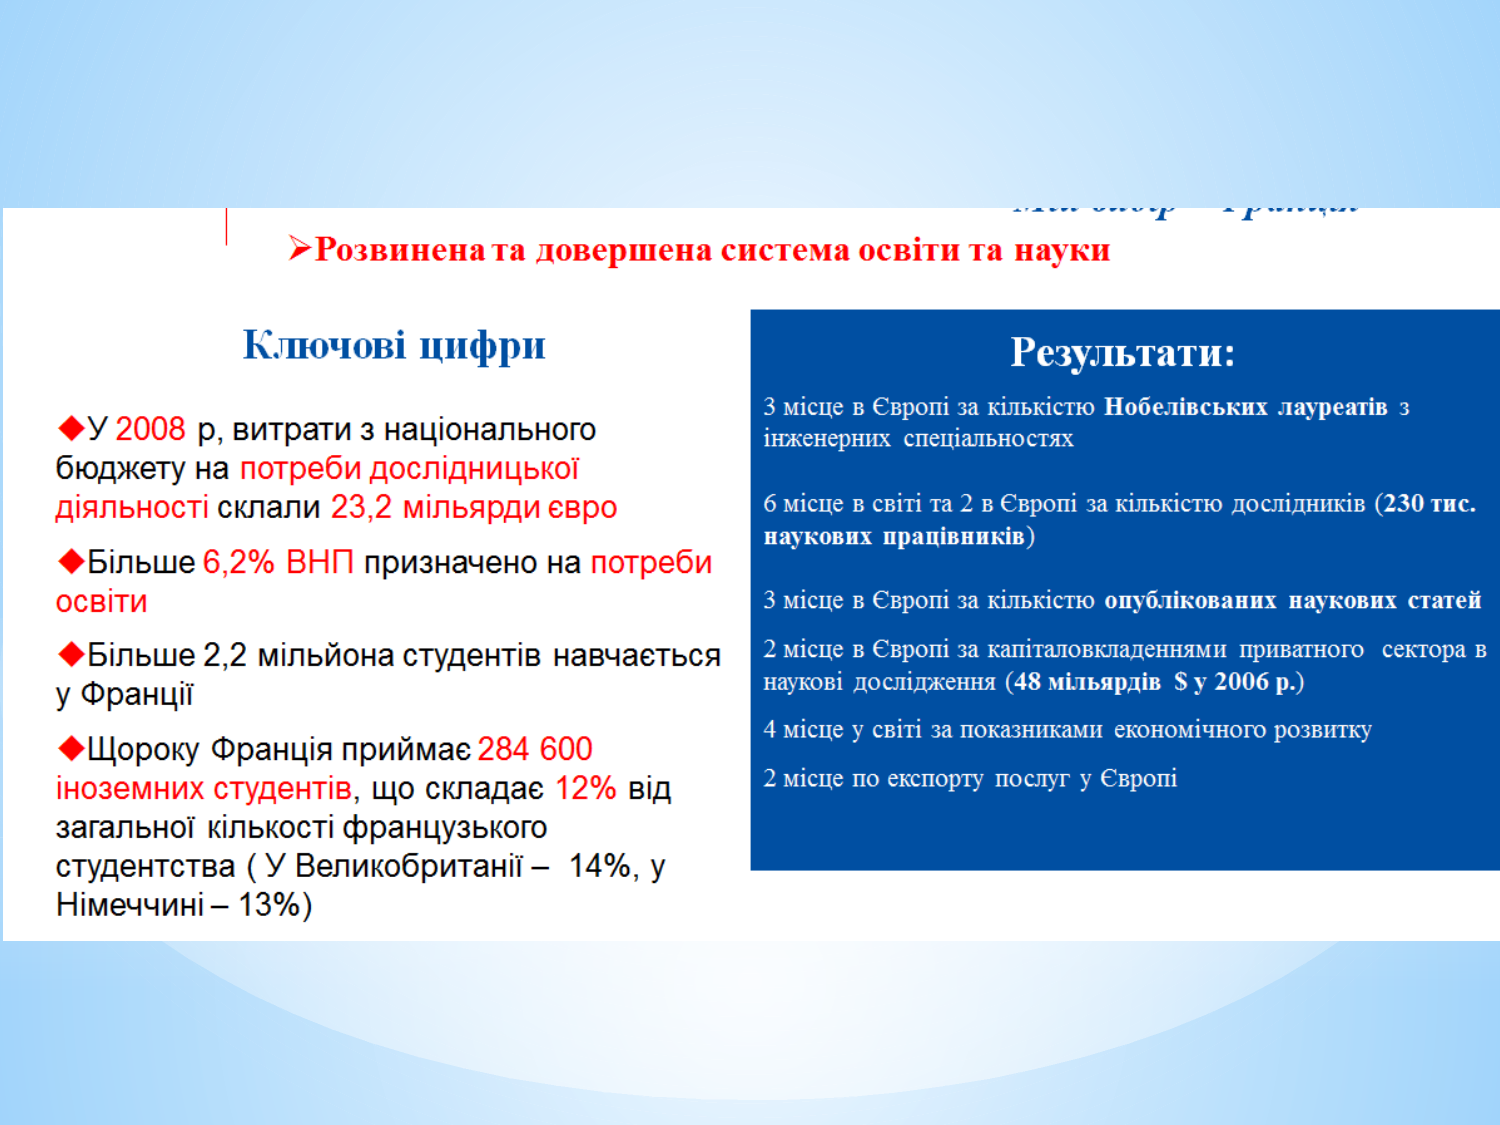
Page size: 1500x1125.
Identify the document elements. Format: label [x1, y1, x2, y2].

list [3, 207, 1500, 941]
